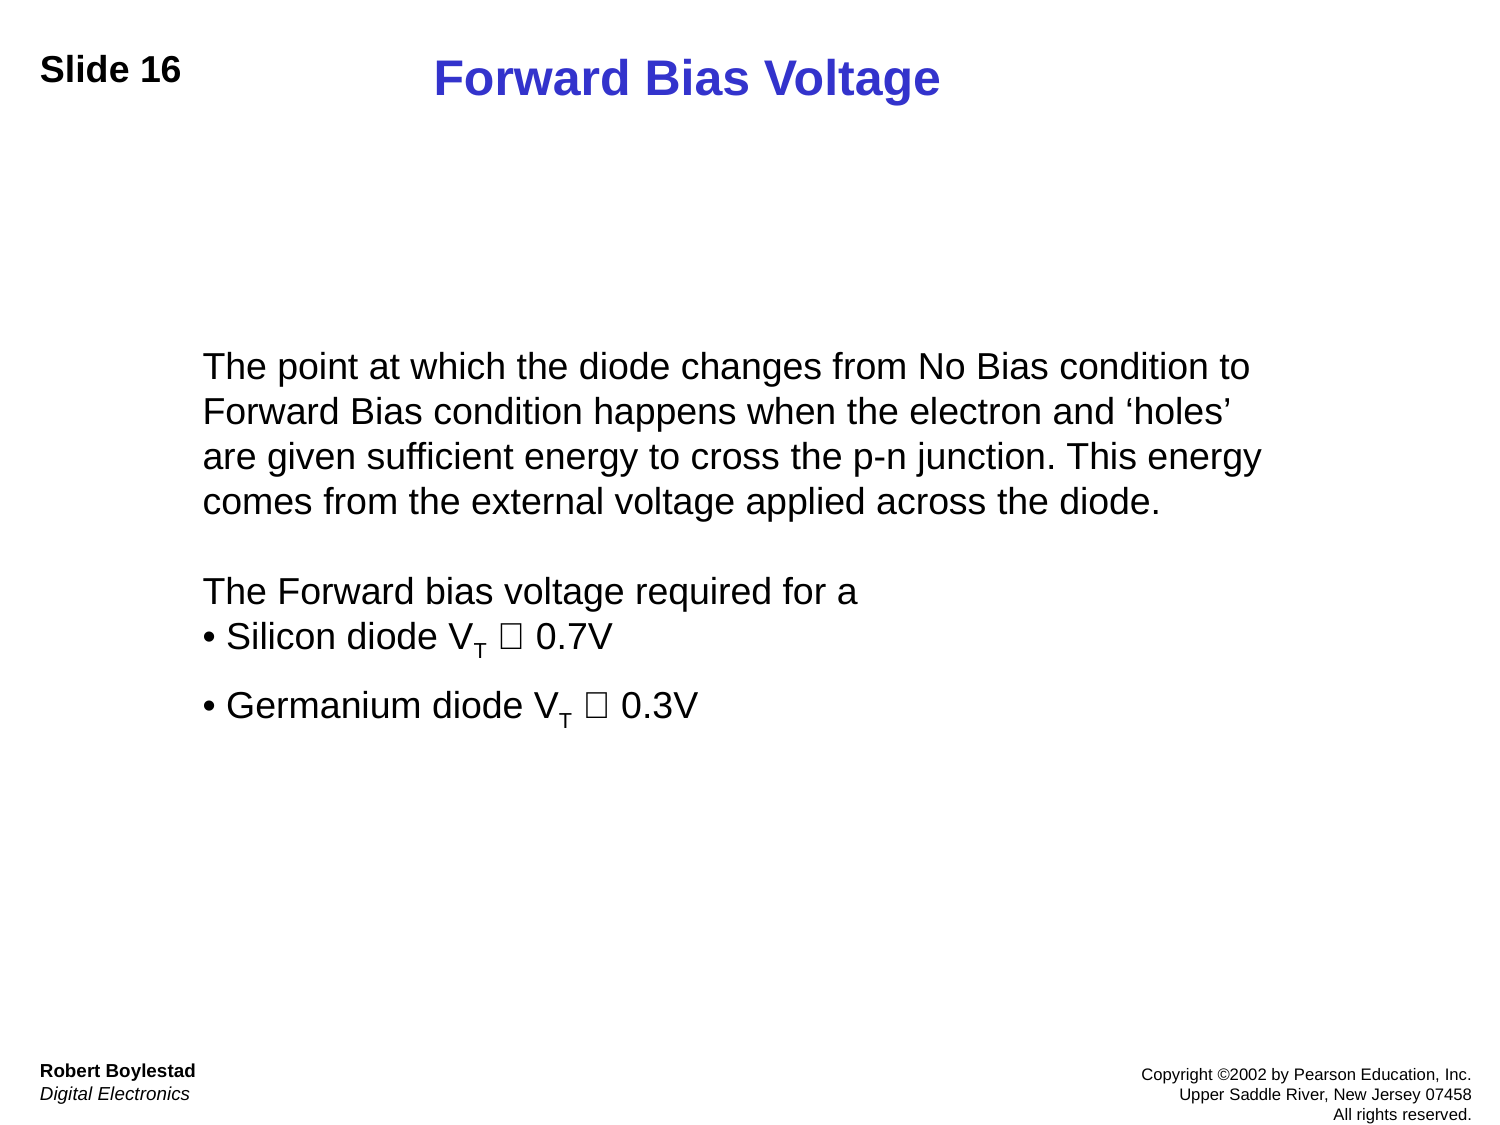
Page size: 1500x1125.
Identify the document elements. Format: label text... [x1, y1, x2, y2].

text_box Robert Boylestad Digital Electronics [24, 1037, 388, 1125]
title Slide 16 [24, 37, 1463, 125]
text_box Copyright ©2002 by Pearson Education, Inc. Upper Saddle River, New Jersey 07458 All rights reserved. [1112, 1037, 1488, 1125]
text_box The point at which the diode changes from No Bias condition to Forward Bias condition happens when the electron and ‘holes’ are given sufficient energy to cross the p-n junction. This energy comes from the external voltage applied across the diode. The Forward bias voltage required for a • Silicon diode VT  0.7V • Germanium diode VT  0.3V [187, 334, 1300, 761]
text_box Forward Bias Voltage [37, 37, 1338, 113]
